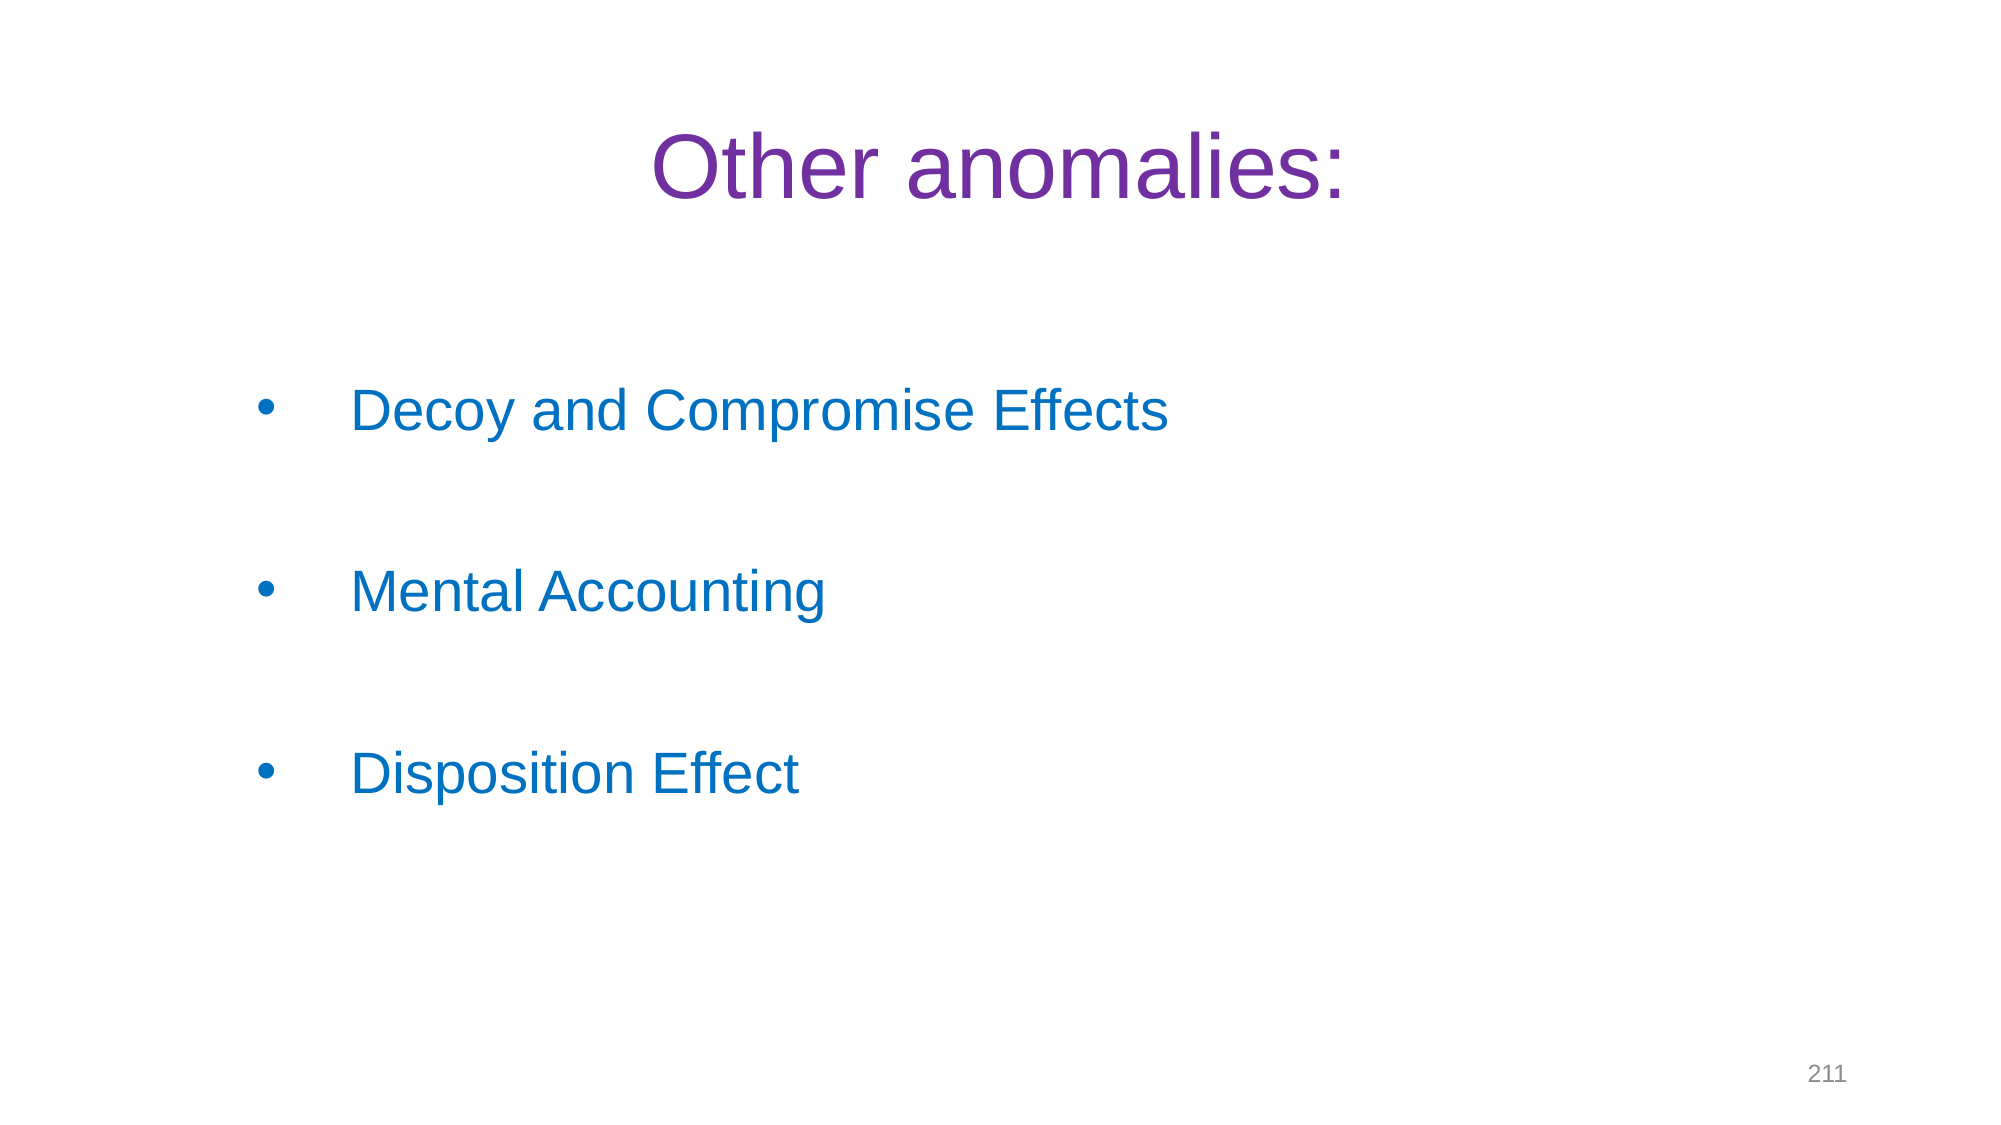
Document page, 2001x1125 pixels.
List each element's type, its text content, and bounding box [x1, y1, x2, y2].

title Other anomalies: [137, 59, 1863, 278]
slide_number 211 [1412, 1042, 1863, 1103]
text_box Decoy and Compromise Effects Mental Accounting Disposition Effect [241, 294, 1596, 813]
